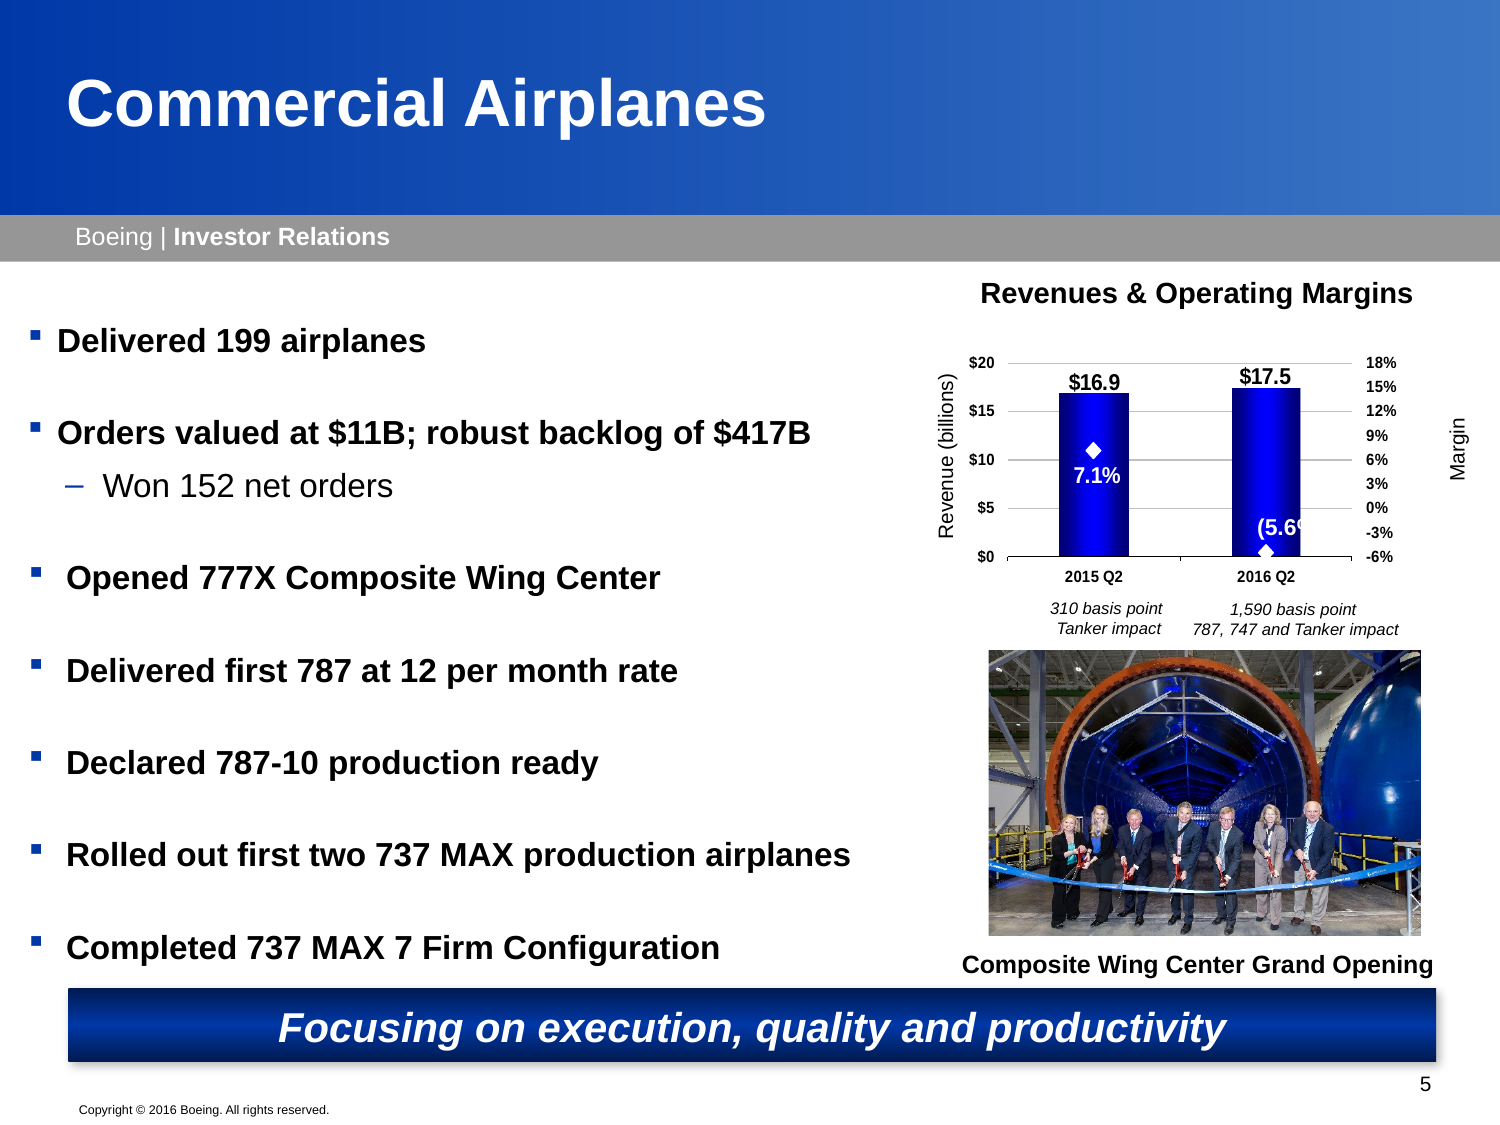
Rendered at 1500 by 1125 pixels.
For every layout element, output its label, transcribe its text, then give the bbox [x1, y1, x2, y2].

text_box Composite Wing Center Grand Opening [943, 941, 1453, 986]
text_box Delivered 199 airplanes Orders valued at $11B; robust backlog of $417B Won 152 net orders Opened 777X Composite Wing Center Delivered first 787 at 12 per month rate Declared 787-10 production ready Rolled out first two 737 MAX production airplanes Completed 737 MAX 7 Firm Configuration [26, 277, 969, 978]
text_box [934, 326, 1500, 601]
picture [988, 649, 1422, 936]
text_box 1,590 basis point 787, 747 and Tanker impact [1174, 610, 1418, 647]
slide_number 5 [1050, 1072, 1434, 1111]
text_box 310 basis point Tanker impact [987, 610, 1231, 645]
text_box Commercial Airplanes [51, 61, 1421, 184]
text_box Focusing on execution, quality and productivity [68, 988, 1437, 1062]
text_box Revenues & Operating Margins [965, 266, 1429, 317]
